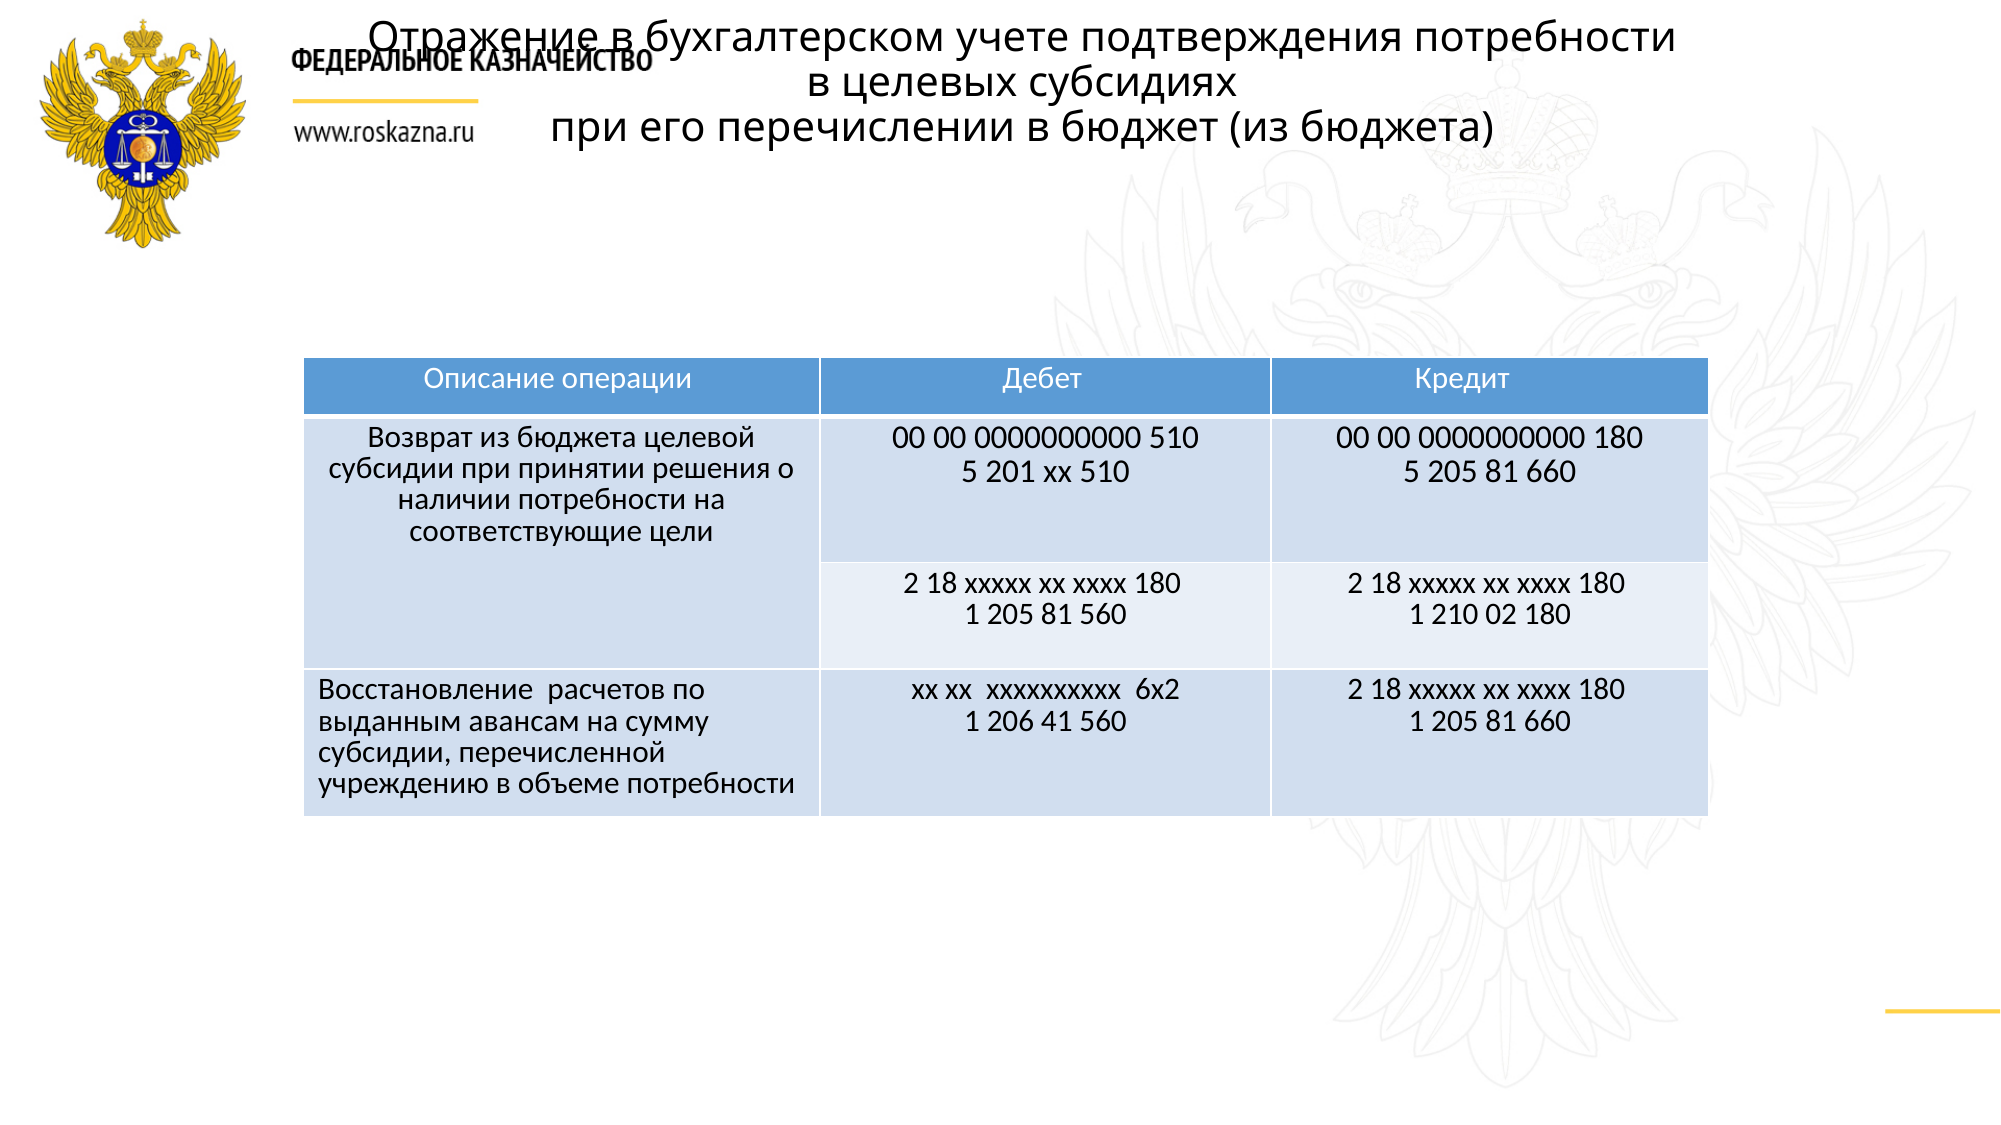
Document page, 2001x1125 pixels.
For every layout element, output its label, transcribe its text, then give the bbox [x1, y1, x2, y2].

table_header Описание операции [304, 358, 819, 414]
title Отражение в бухгалтерском учете подтверждения потребности в целевых субсидиях при его перечислении в бюджет (из бюджета) [346, 54, 1697, 112]
picture [0, 0, 2001, 1125]
table_header Кредит [1272, 358, 1708, 414]
table_cell Возврат из бюджета целевой субсидии при принятии решения о наличии потребности на соответствующие цели [304, 419, 819, 668]
table_cell 00 00 0000000000 510 5 201 хх 510 [821, 419, 1270, 562]
table_cell 2 18 ххххх хх хххх 180 1 205 81 560 [821, 563, 1270, 668]
table_cell хх хх хххххххххх 6х2 1 206 41 560 [821, 670, 1270, 816]
table_cell 2 18 ххххх хх хххх 180 1 210 02 180 [1272, 563, 1708, 668]
table_header Дебет [821, 358, 1270, 414]
table_cell Восстановление расчетов по выданным авансам на сумму субсидии, перечисленной учреждению в объеме потребности [304, 670, 819, 816]
table_cell 2 18 ххххх хх хххх 180 1 205 81 660 [1272, 670, 1708, 816]
table_cell 00 00 0000000000 180 5 205 81 660 [1272, 419, 1708, 562]
